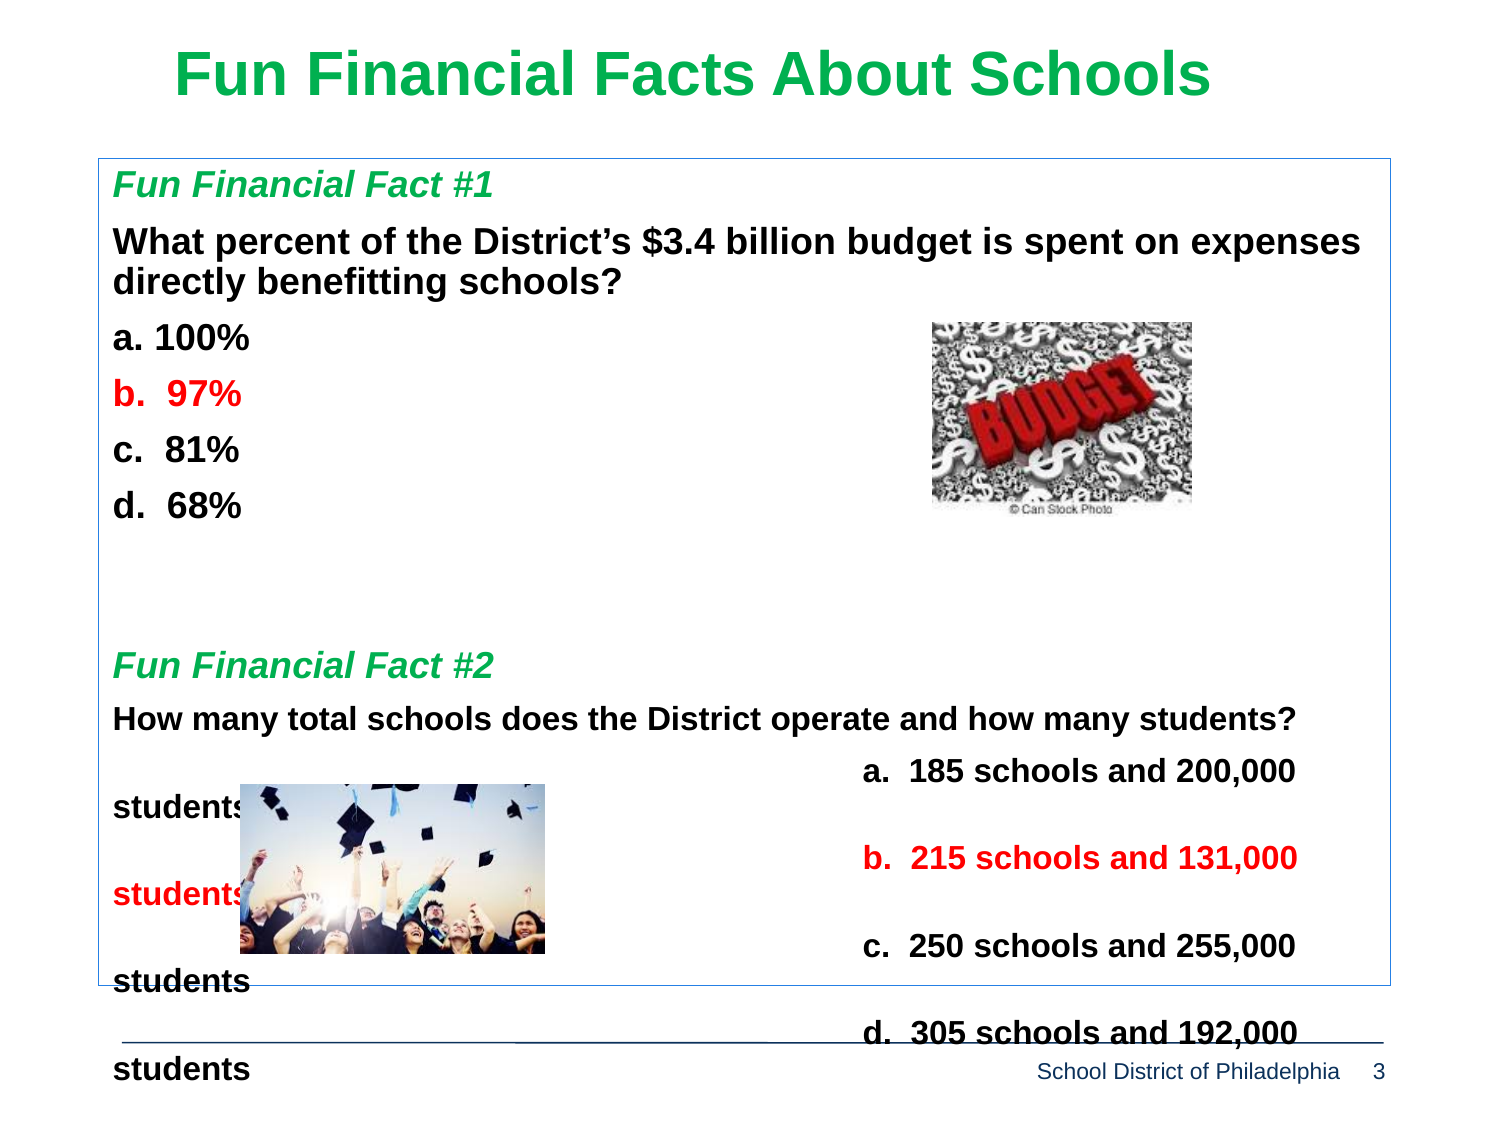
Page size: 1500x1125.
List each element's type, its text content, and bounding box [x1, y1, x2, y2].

list Fun Financial Fact #1 What percent of the District’s $3.4 billion budget is spent on expenses directly benefitting schools? a. 100% b. 97% c. 81% d. 68% Fun Financial Fact #2 How many total schools does the District operate and how many students? a. 185 schools and 200,000 students b. 215 schools and 131,000 students c. 250 schools and 255,000 students d. 305 schools and 192,000 students [98, 158, 1391, 986]
list Fun Financial Facts About Schools [40, 34, 1348, 127]
picture [240, 784, 545, 954]
picture [932, 322, 1192, 517]
